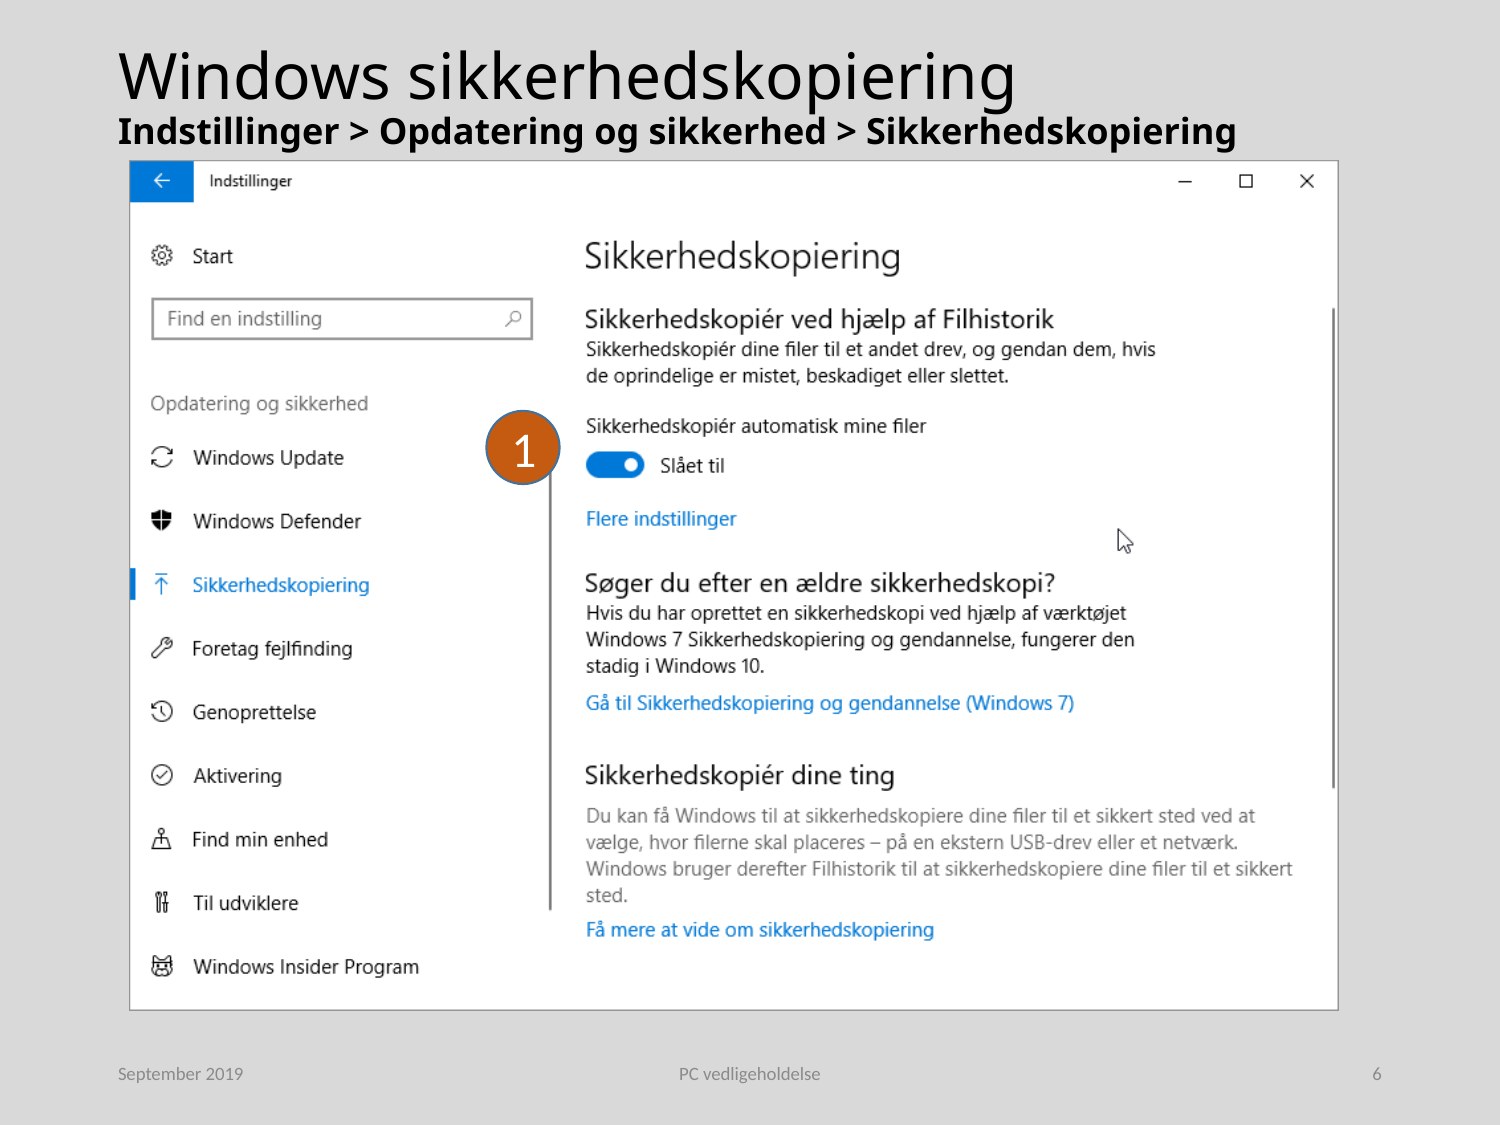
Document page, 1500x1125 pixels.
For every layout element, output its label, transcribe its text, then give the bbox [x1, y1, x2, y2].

footer PC vedligeholdelse [496, 1042, 1004, 1103]
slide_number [103, 1042, 441, 1103]
slide_number 6 [1059, 1042, 1397, 1103]
title Windows sikkerhedskopiering Indstillinger > Opdatering og sikkerhed > Sikkerhedskopiering [103, 36, 1397, 161]
picture [129, 160, 1339, 1011]
